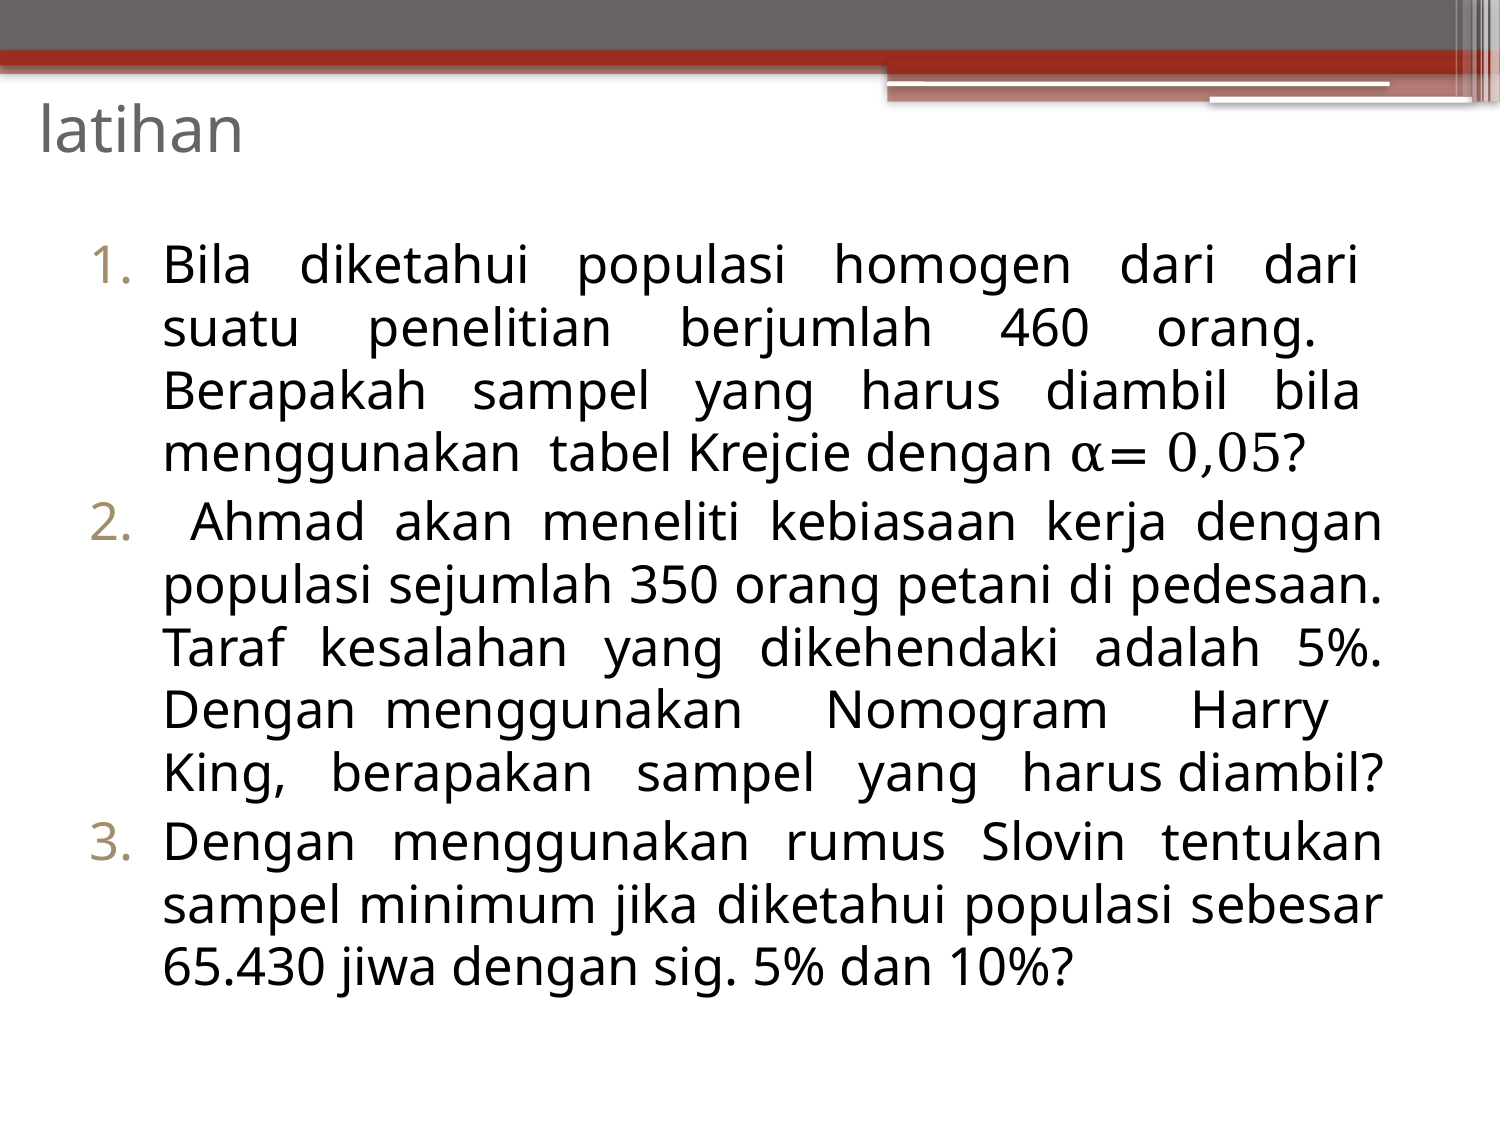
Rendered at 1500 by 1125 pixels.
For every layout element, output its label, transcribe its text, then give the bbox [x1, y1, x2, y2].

title latihan [23, 80, 1414, 173]
list Bila diketahui populasi homogen dari dari suatu penelitian berjumlah 460 orang. Berapakah sampel yang harus diambil bila menggunakan tabel Krejcie dengan α= 0,05? Ahmad akan meneliti kebiasaan kerja dengan populasi sejumlah 350 orang petani di pedesaan. Taraf kesalahan yang dikehendaki adalah 5%. Dengan menggunakan Nomogram Harry King, berapakan sampel yang harus diambil? Dengan menggunakan rumus Slovin tentukan sampel minimum jika diketahui populasi sebesar 65.430 jiwa dengan sig. 5% dan 10%? [75, 223, 1400, 1024]
text_box [0, 1, 1500, 75]
